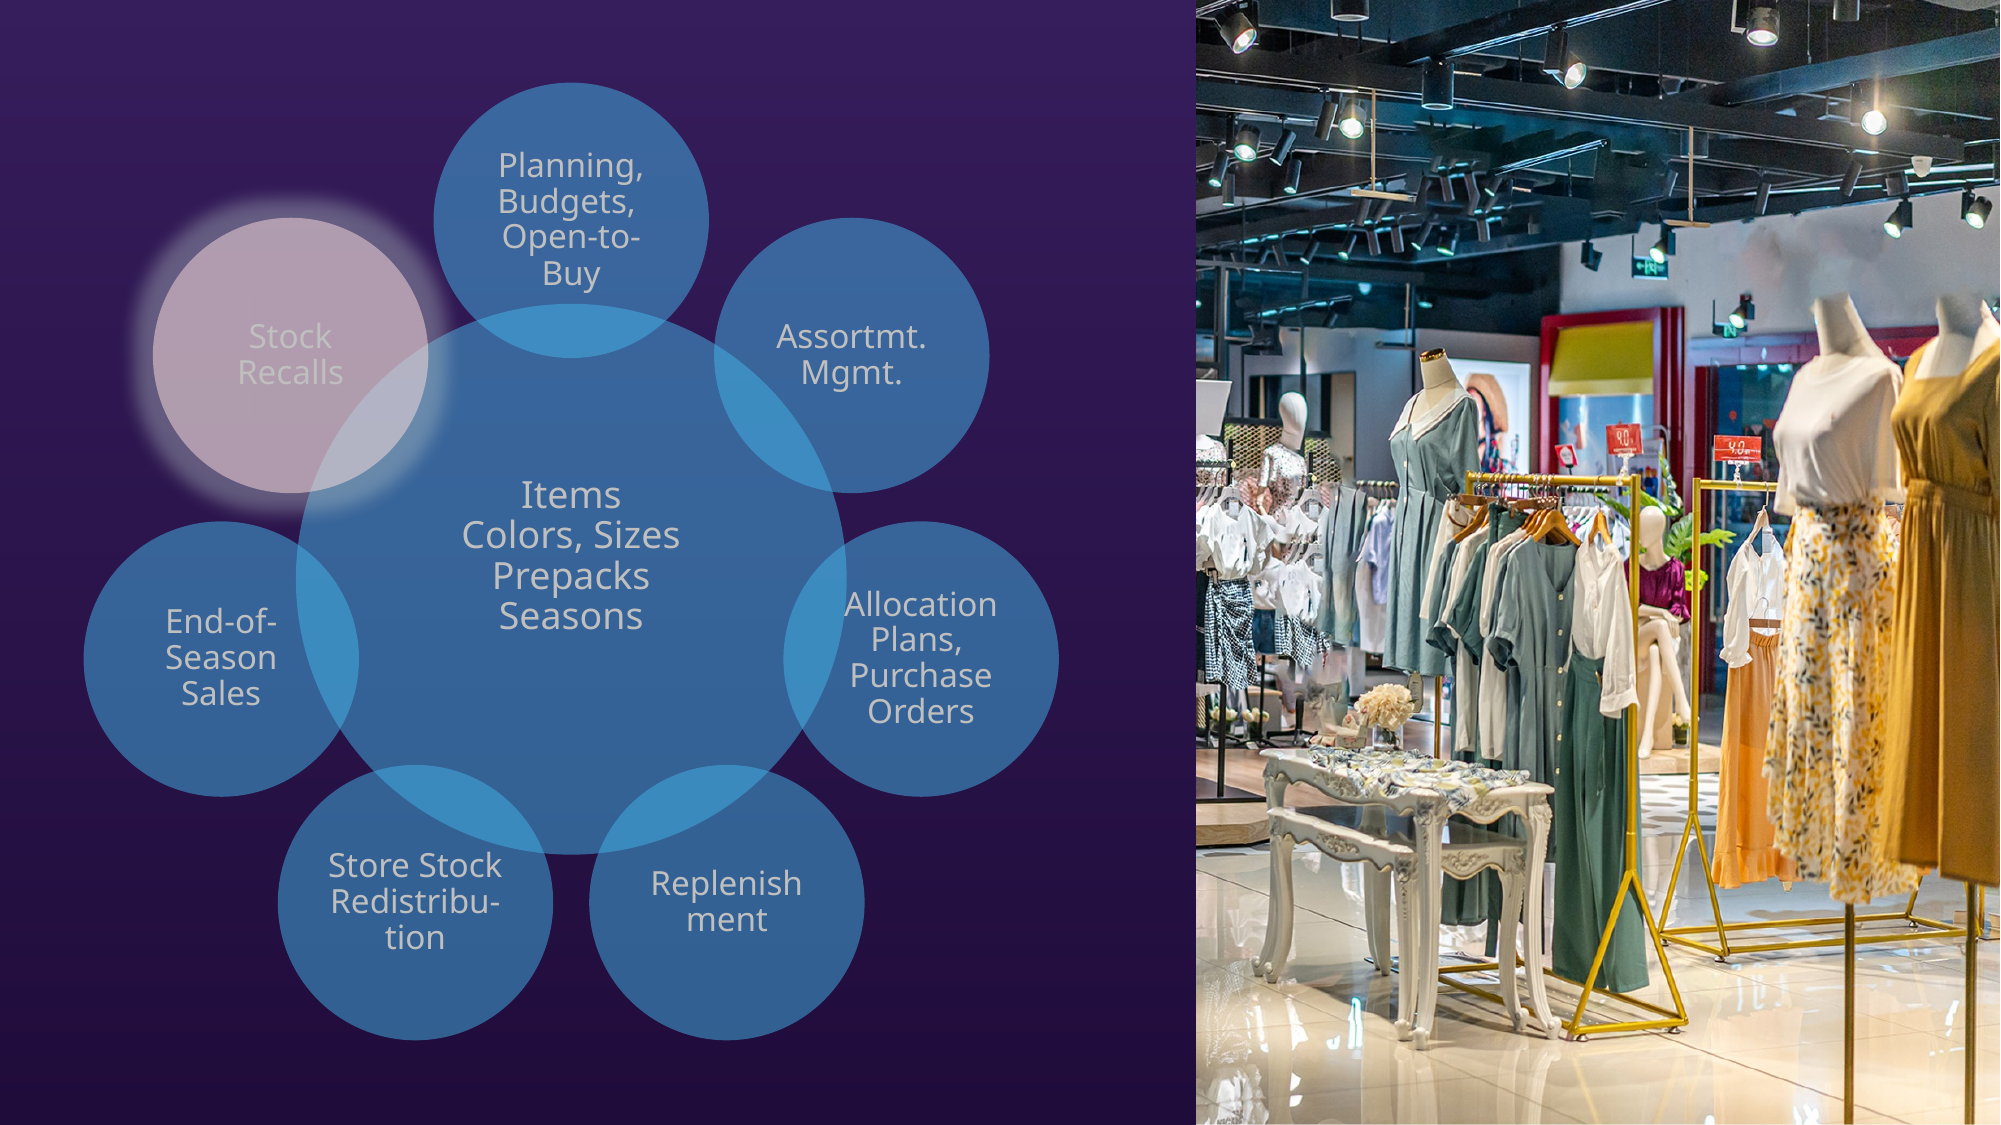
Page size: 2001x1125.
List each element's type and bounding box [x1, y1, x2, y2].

picture [1196, 0, 2000, 1125]
text_box [0, 73, 1196, 1050]
